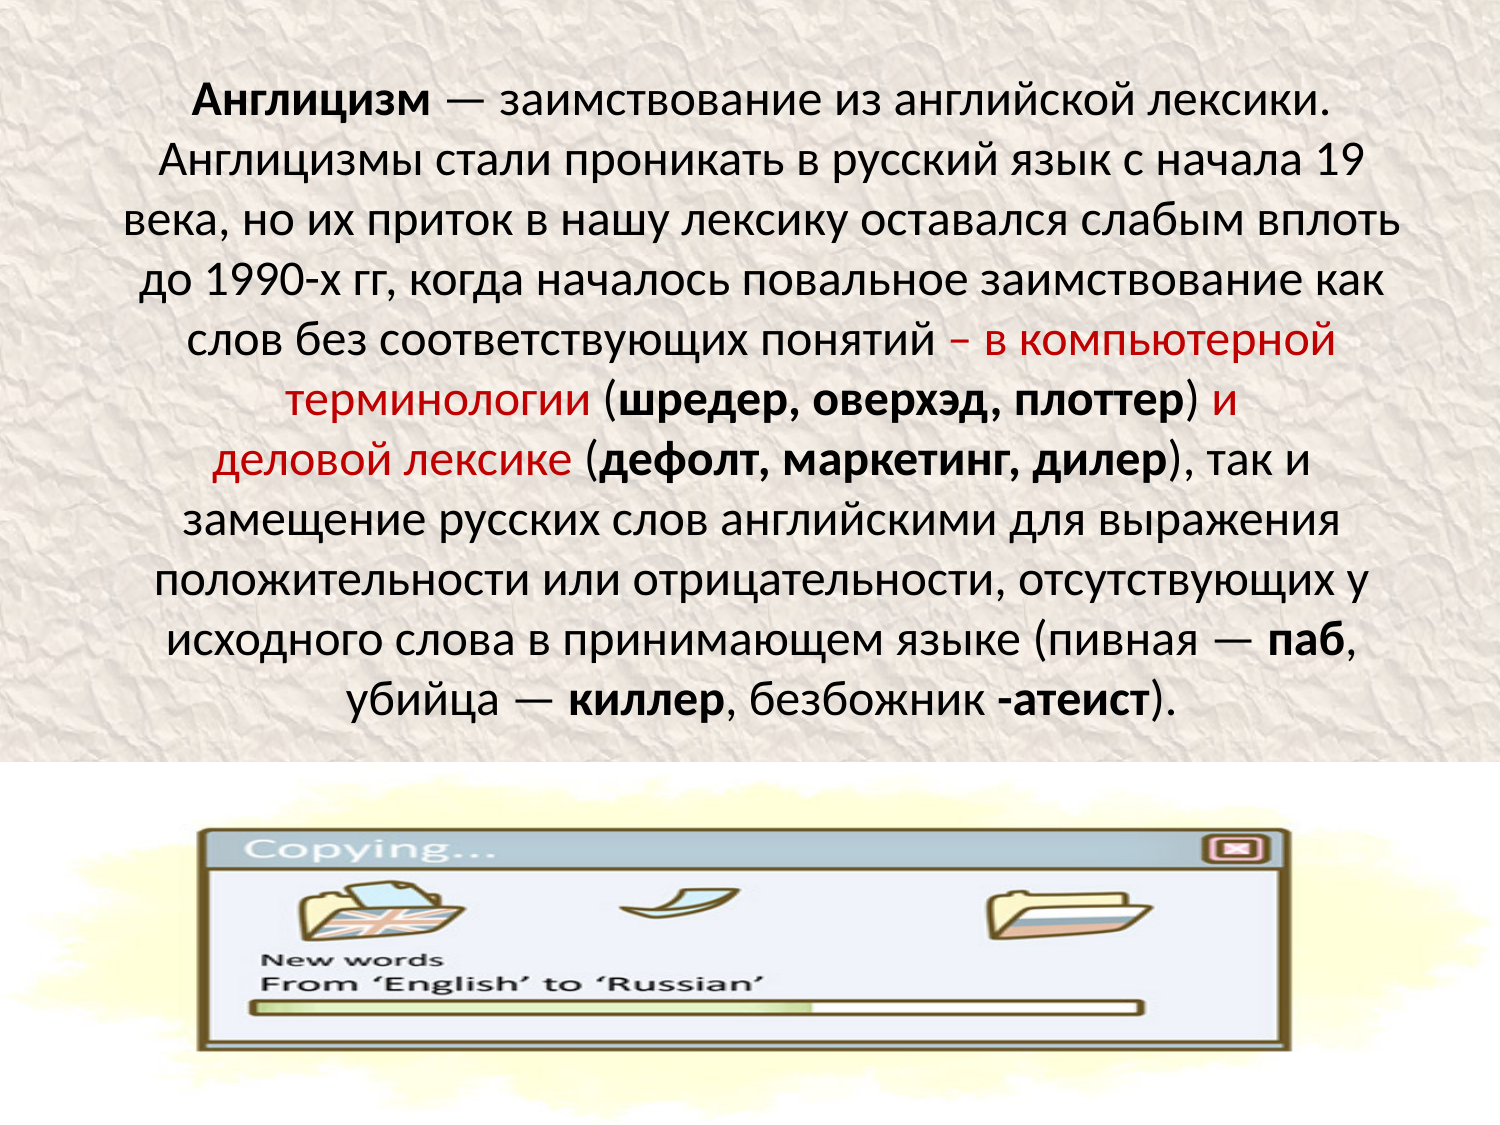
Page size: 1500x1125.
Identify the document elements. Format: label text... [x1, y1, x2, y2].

text_box Англицизм — заимствование из английской лексики. Англицизмы стали проникать в русский язык с начала 19 века, но их приток в нашу лексику оставался слабым вплоть до 1990-х гг, когда началось повальное заимствование как слов без соответствующих понятий – в компьютерной терминологии (шредер, оверхэд, плоттер) и деловой лексике (дефолт, маркетинг, дилер), так и замещение русских слов английскими для выражения положительности или отрицательности, отсутствующих у исходного слова в принимающем языке (пивная — паб, убийца — киллер, безбожник -атеист). [105, 58, 1418, 734]
picture [0, 762, 1500, 1125]
